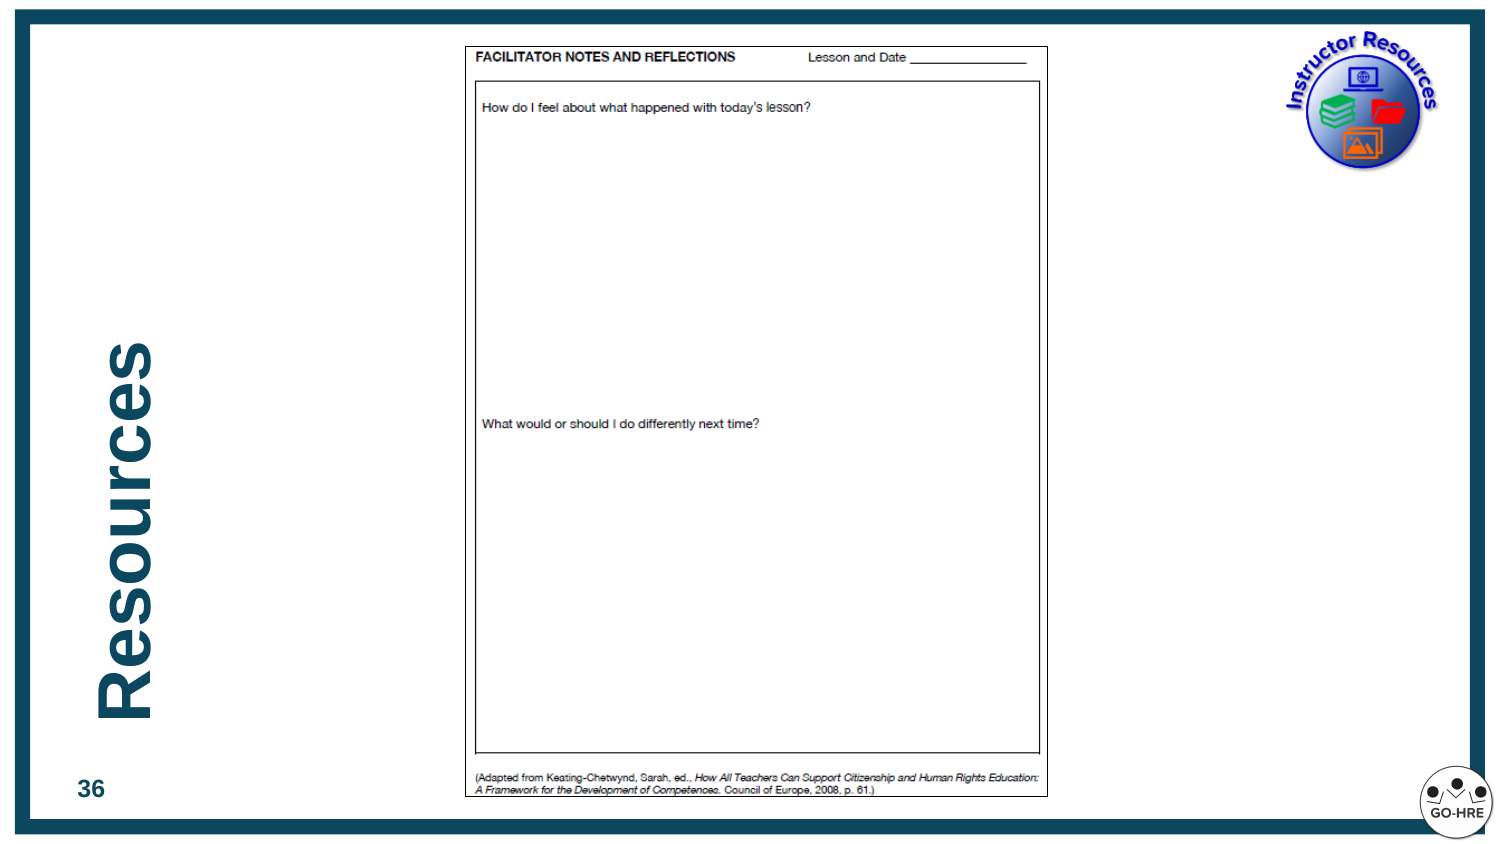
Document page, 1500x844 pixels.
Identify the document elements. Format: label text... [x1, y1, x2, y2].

picture [1285, 30, 1441, 181]
slide_number 36 [30, 755, 121, 820]
picture [465, 46, 1049, 798]
title Resources [30, 189, 181, 739]
picture [1419, 765, 1495, 841]
